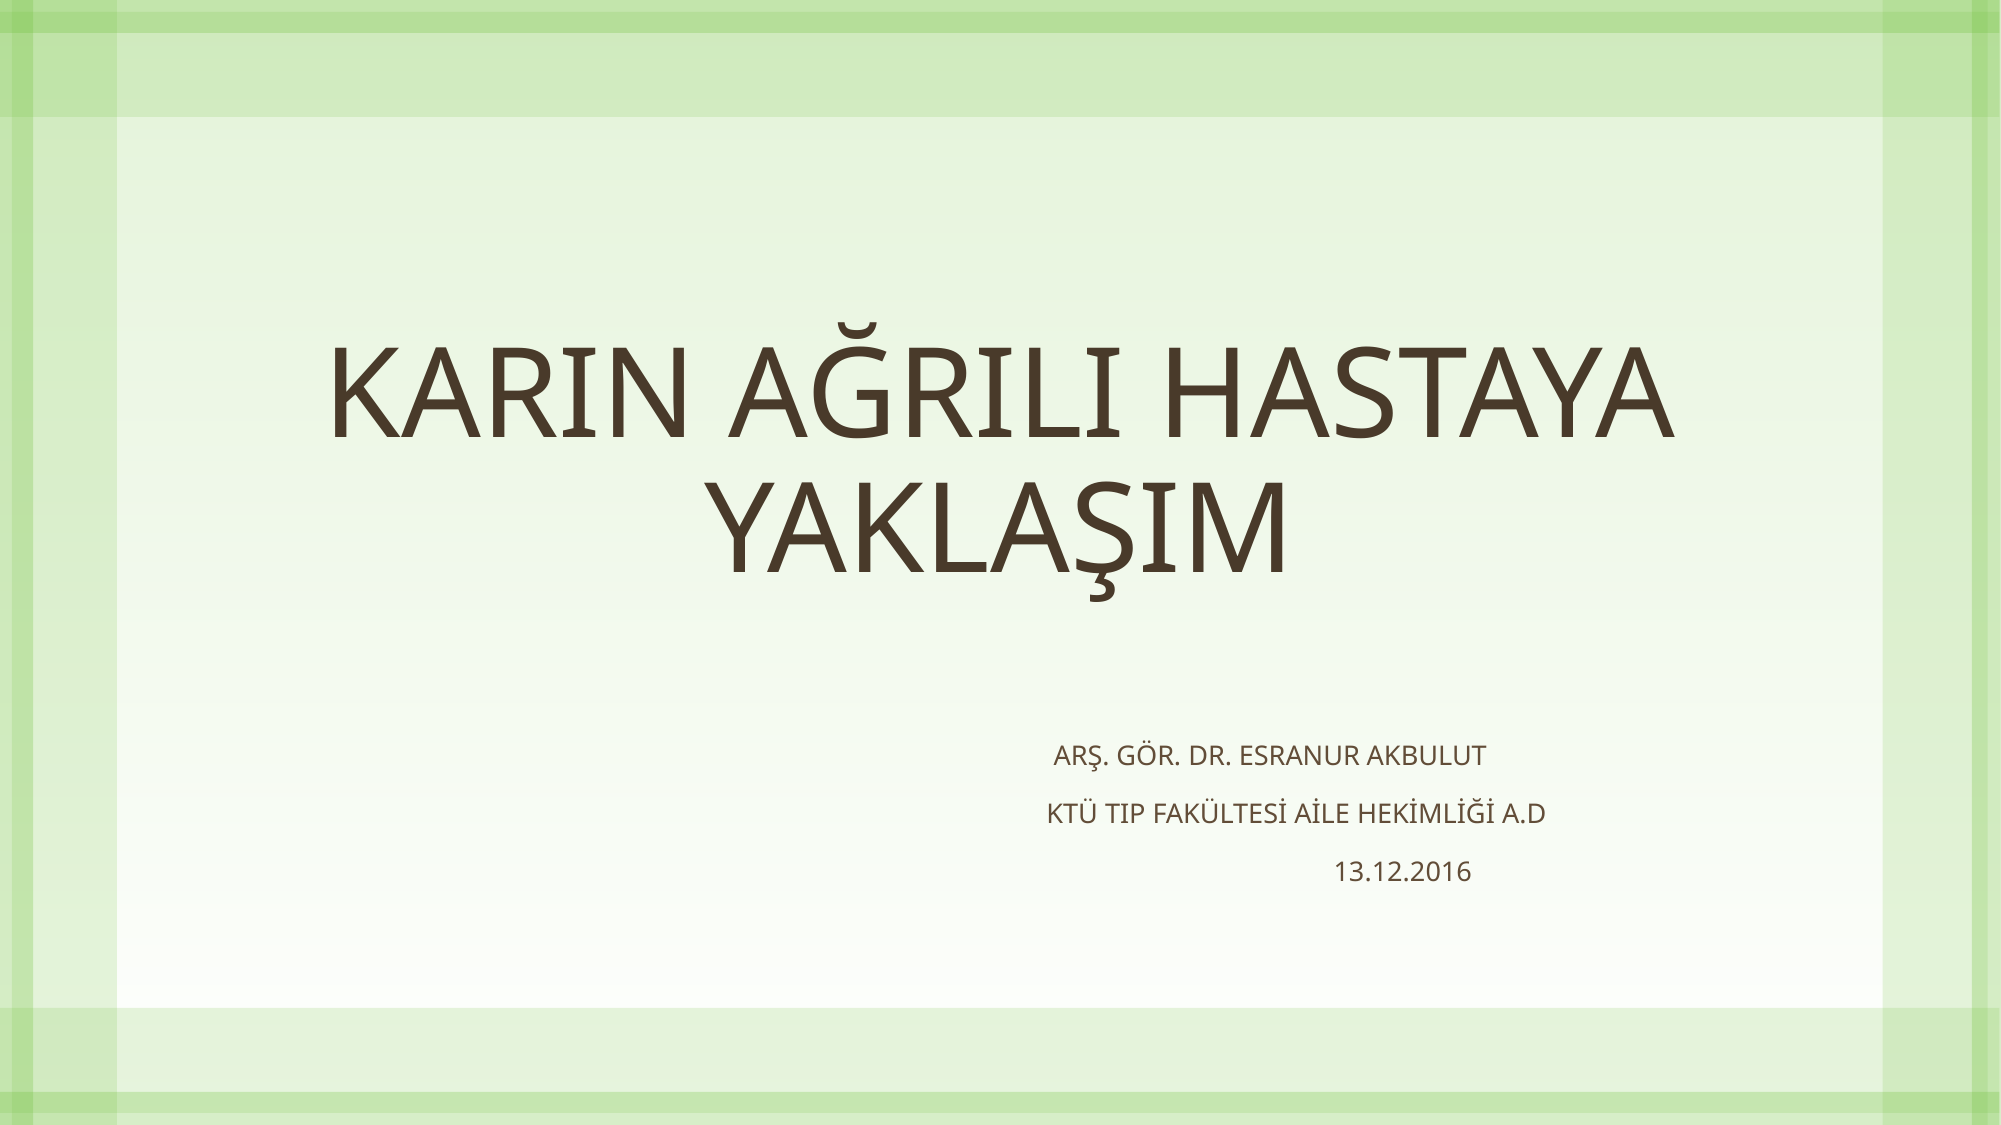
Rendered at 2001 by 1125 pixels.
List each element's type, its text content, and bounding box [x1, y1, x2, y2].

title KARIN AĞRILI HASTAYA YAKLAŞIM [212, 195, 1788, 608]
subtitle Arş. Gör. Dr. Esranur Akbulut KTÜ Tıp Fakültesi Aile hekimliği a.d 13.12.2016 [212, 734, 1788, 897]
